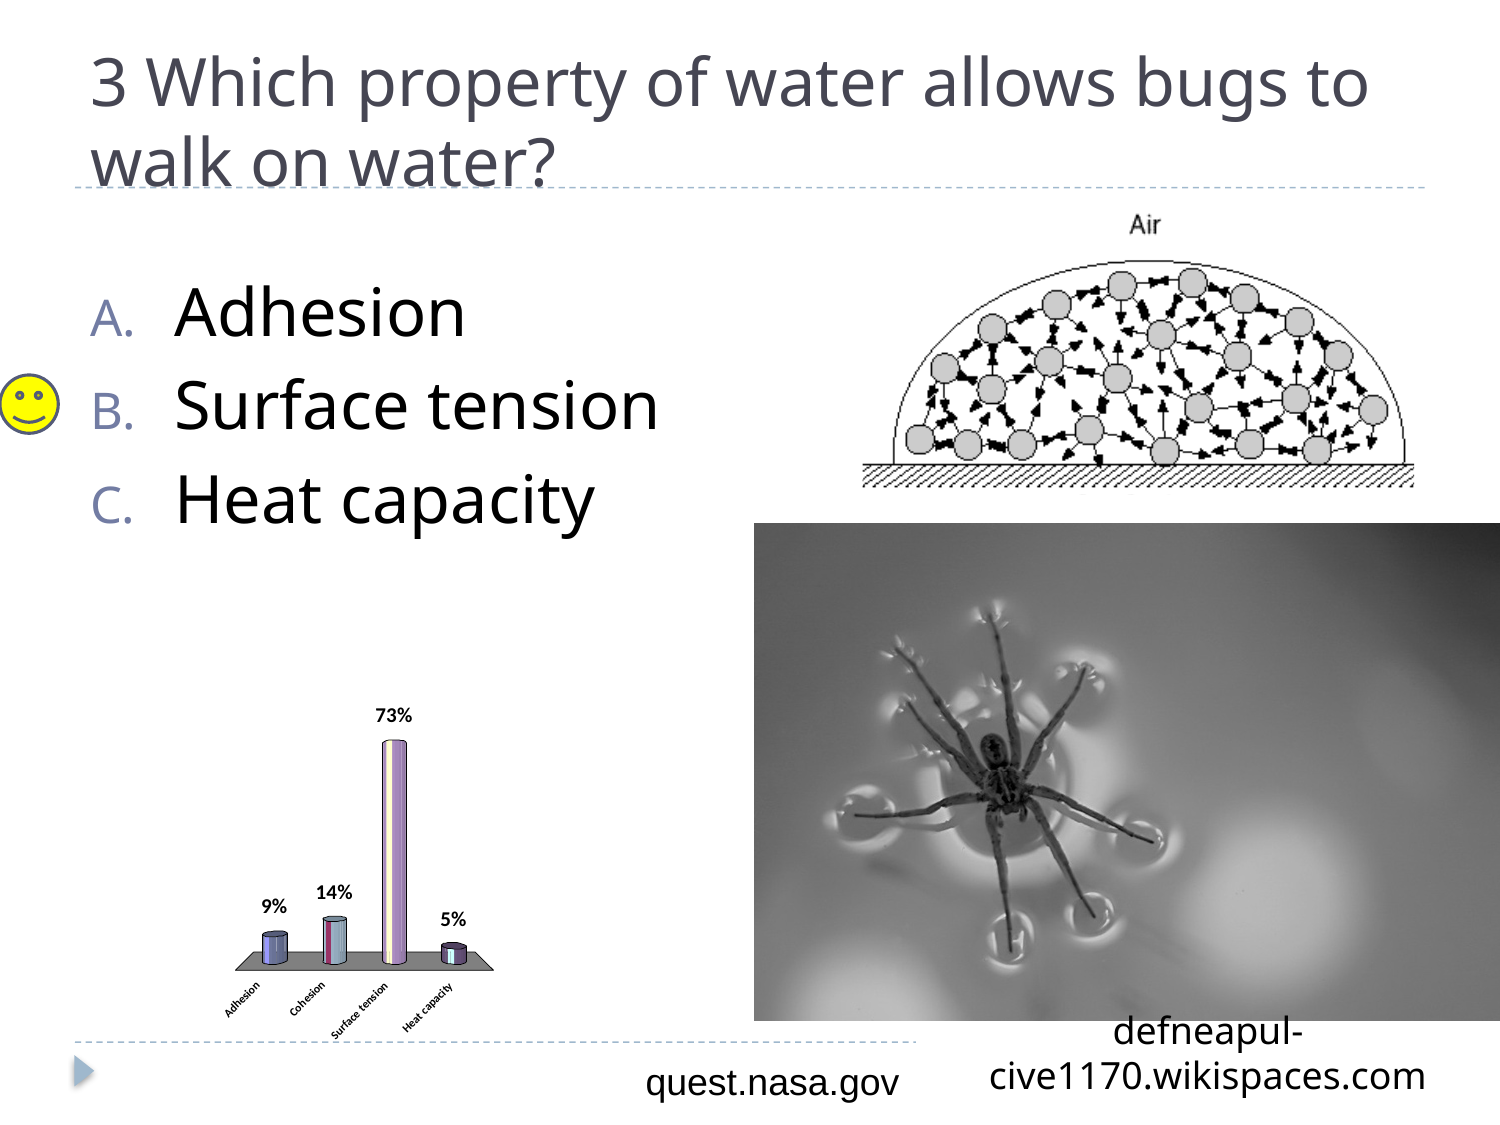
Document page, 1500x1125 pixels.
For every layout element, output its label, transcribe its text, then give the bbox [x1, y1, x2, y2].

picture [862, 212, 1415, 495]
title 3 Which property of water allows bugs to walk on water? [74, 44, 1426, 208]
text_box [162, 674, 513, 1069]
picture [754, 523, 1500, 1021]
text_box [0, 373, 60, 435]
list Adhesion Surface tension Heat capacity [74, 262, 751, 1073]
text_box quest.nasa.gov [630, 1050, 915, 1110]
text_box defneapul-cive1170.wikispaces.com [915, 1033, 1500, 1125]
